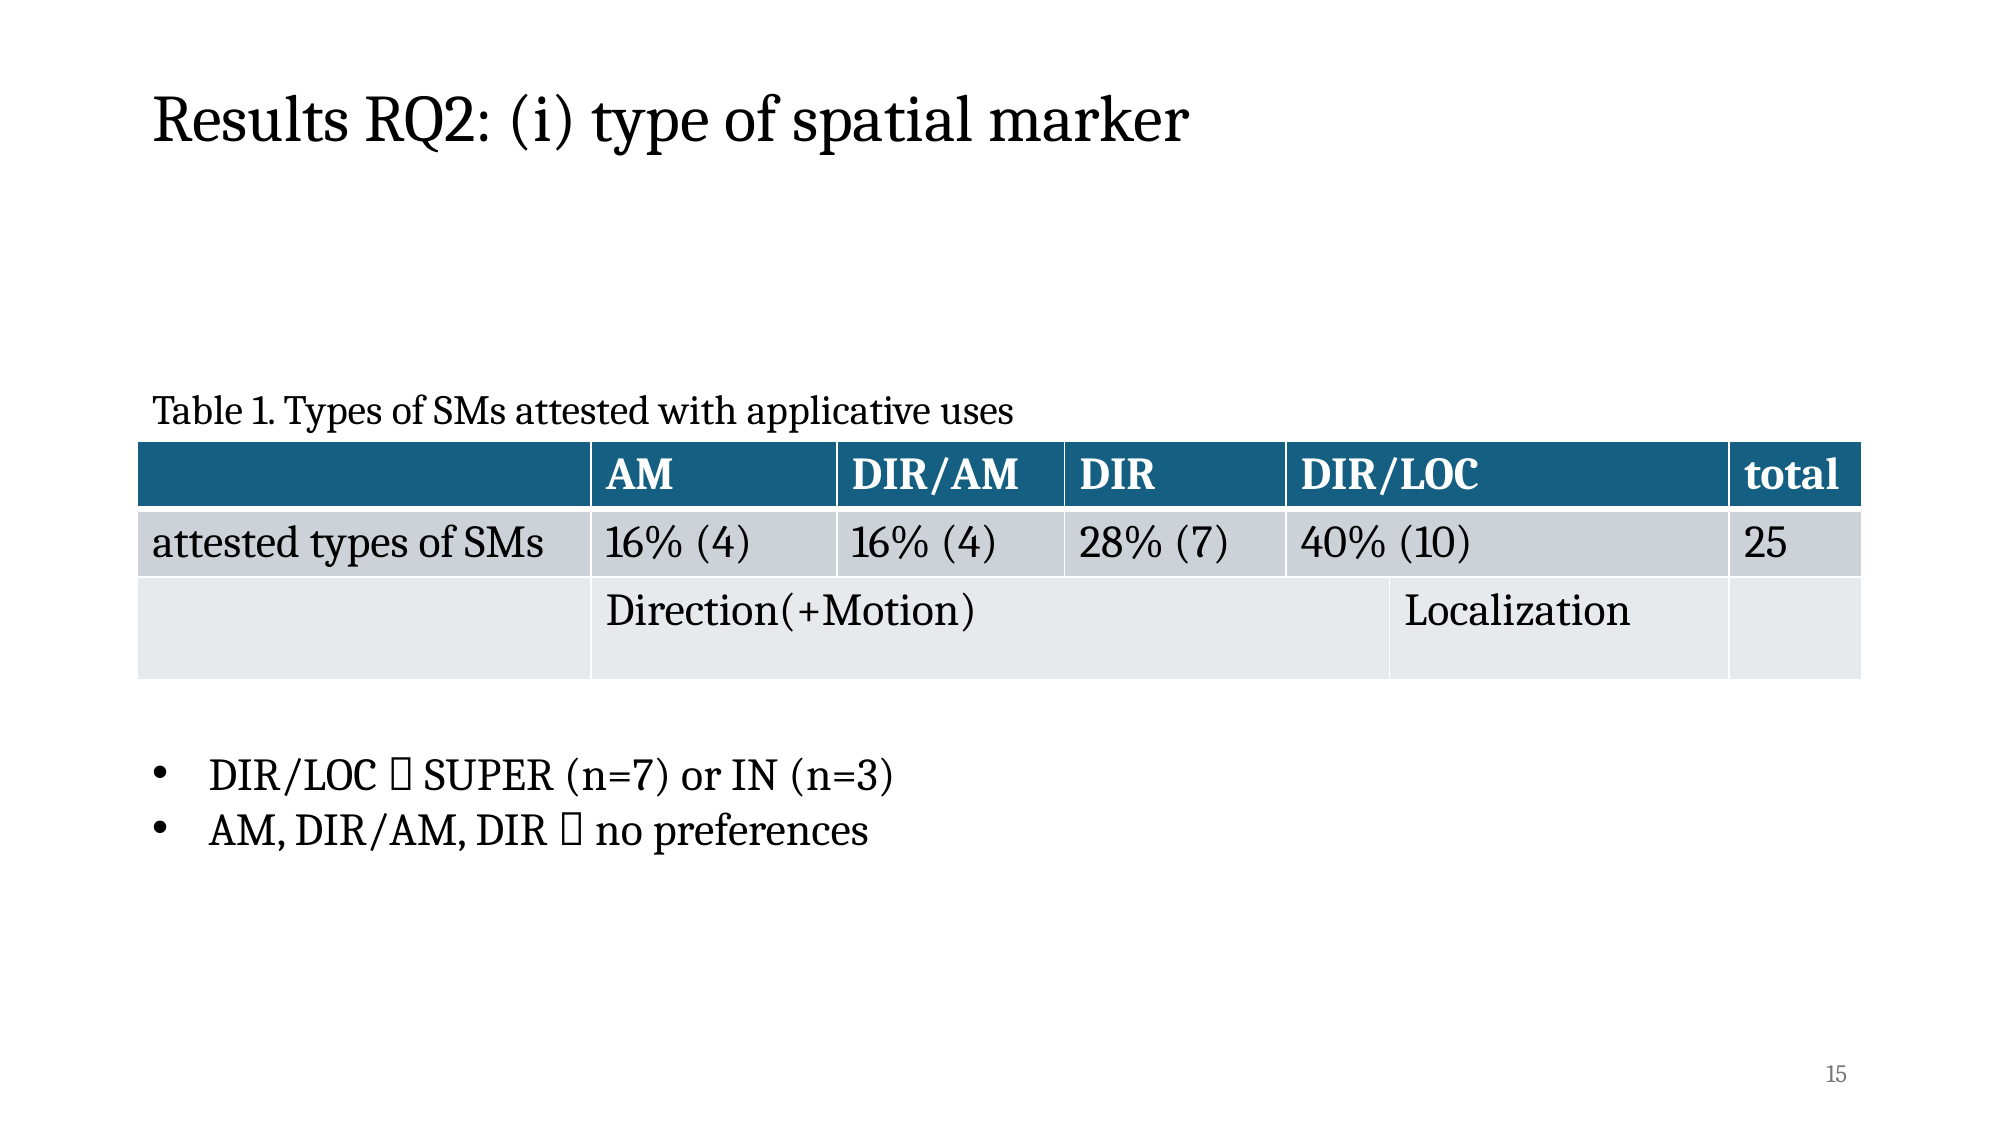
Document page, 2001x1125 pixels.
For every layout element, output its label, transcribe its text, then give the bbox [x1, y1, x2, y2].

table_cell Localization [1390, 578, 1728, 679]
table_header DIR/AM [838, 442, 1064, 506]
table_cell 16% (4) [838, 512, 1064, 576]
title Results RQ2: (i) type of spatial marker [137, 59, 1863, 180]
table_cell 25 [1730, 512, 1861, 576]
table_header DIR [1065, 442, 1285, 506]
slide_number 15 [1412, 1042, 1863, 1103]
table_cell 28% (7) [1065, 512, 1285, 576]
text_box Table 1. Types of SMs attested with applicative uses [137, 375, 1863, 441]
table_cell [138, 578, 590, 679]
table_cell attested types of SMs [138, 512, 590, 576]
table_header total [1730, 442, 1861, 506]
table_header DIR/LOC [1287, 442, 1728, 506]
text_box DIR/LOC  SUPER (n=7) or IN (n=3) AM, DIR/AM, DIR  no preferences [137, 737, 1863, 862]
table_header [138, 442, 590, 506]
table_cell Direction(+Motion) [592, 578, 1389, 679]
table_cell [1730, 578, 1861, 679]
table_cell 16% (4) [592, 512, 836, 576]
table_cell 40% (10) [1287, 512, 1728, 576]
table_header AM [592, 442, 836, 506]
